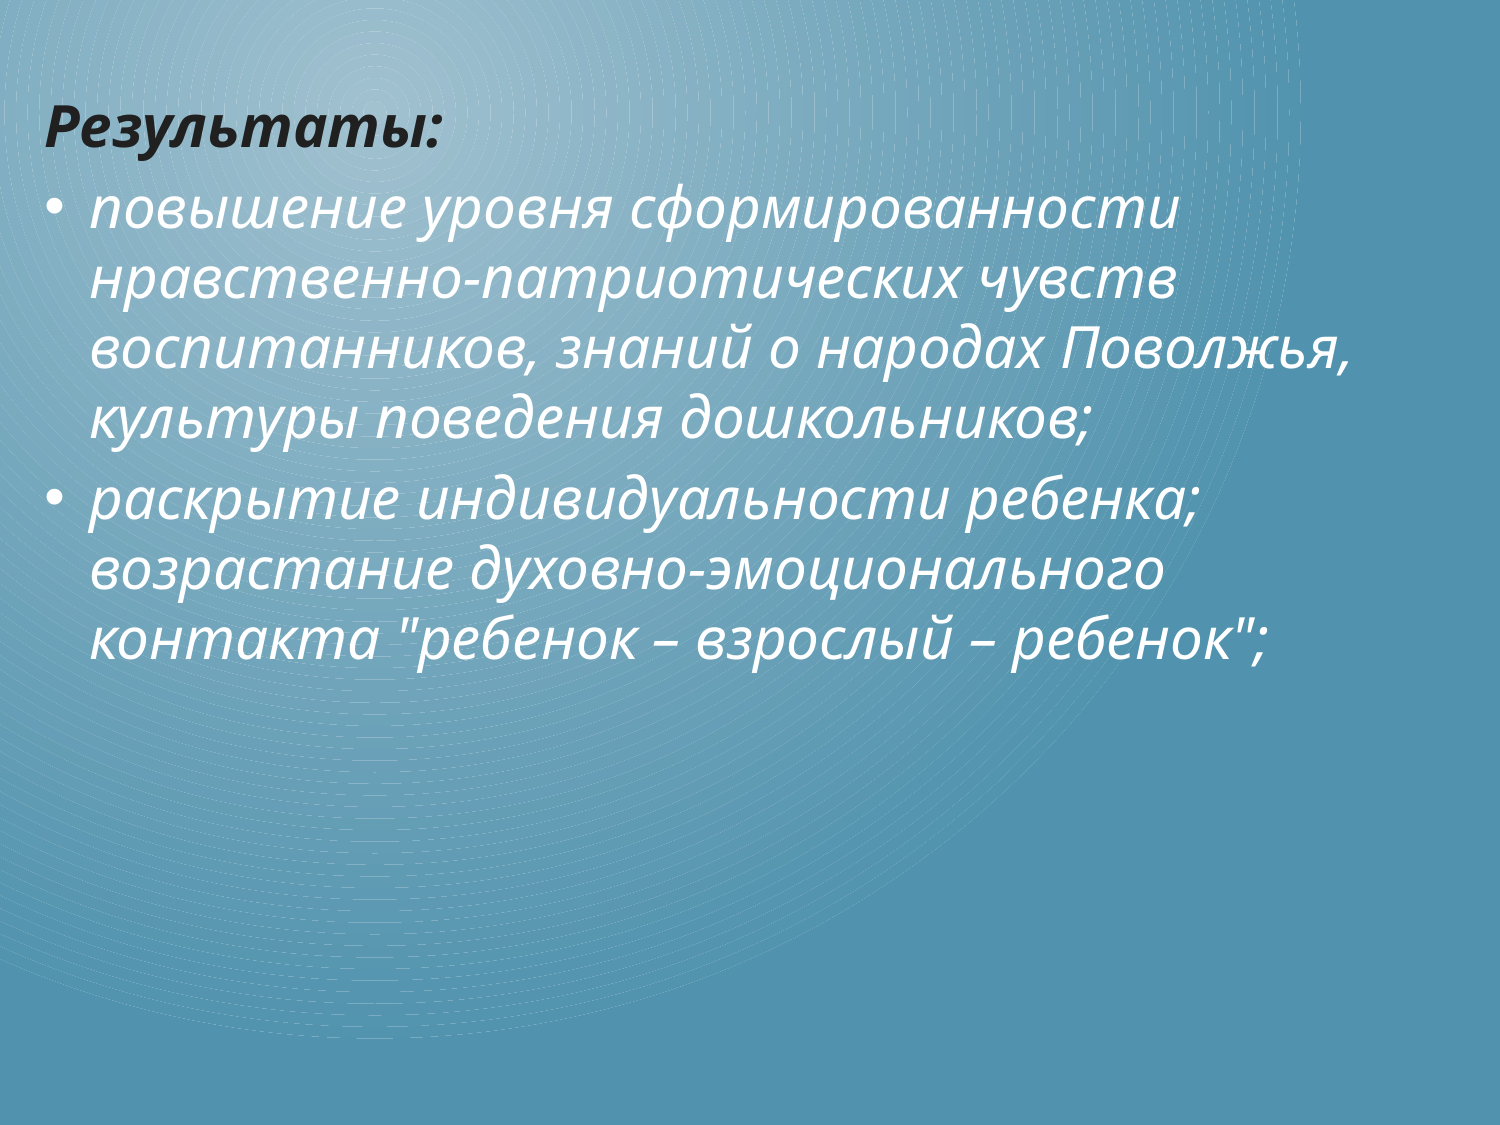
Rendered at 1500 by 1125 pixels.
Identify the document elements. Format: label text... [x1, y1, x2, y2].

list Результаты: повышение уровня сформированности нравственно-патриотических чувств воспитанников, знаний о народах Поволжья, культуры поведения дошкольников; раскрытие индивидуальности ребенка; возрастание духовно-эмоционального контакта "ребенок – взрослый – ребенок"; [29, 0, 1400, 1059]
